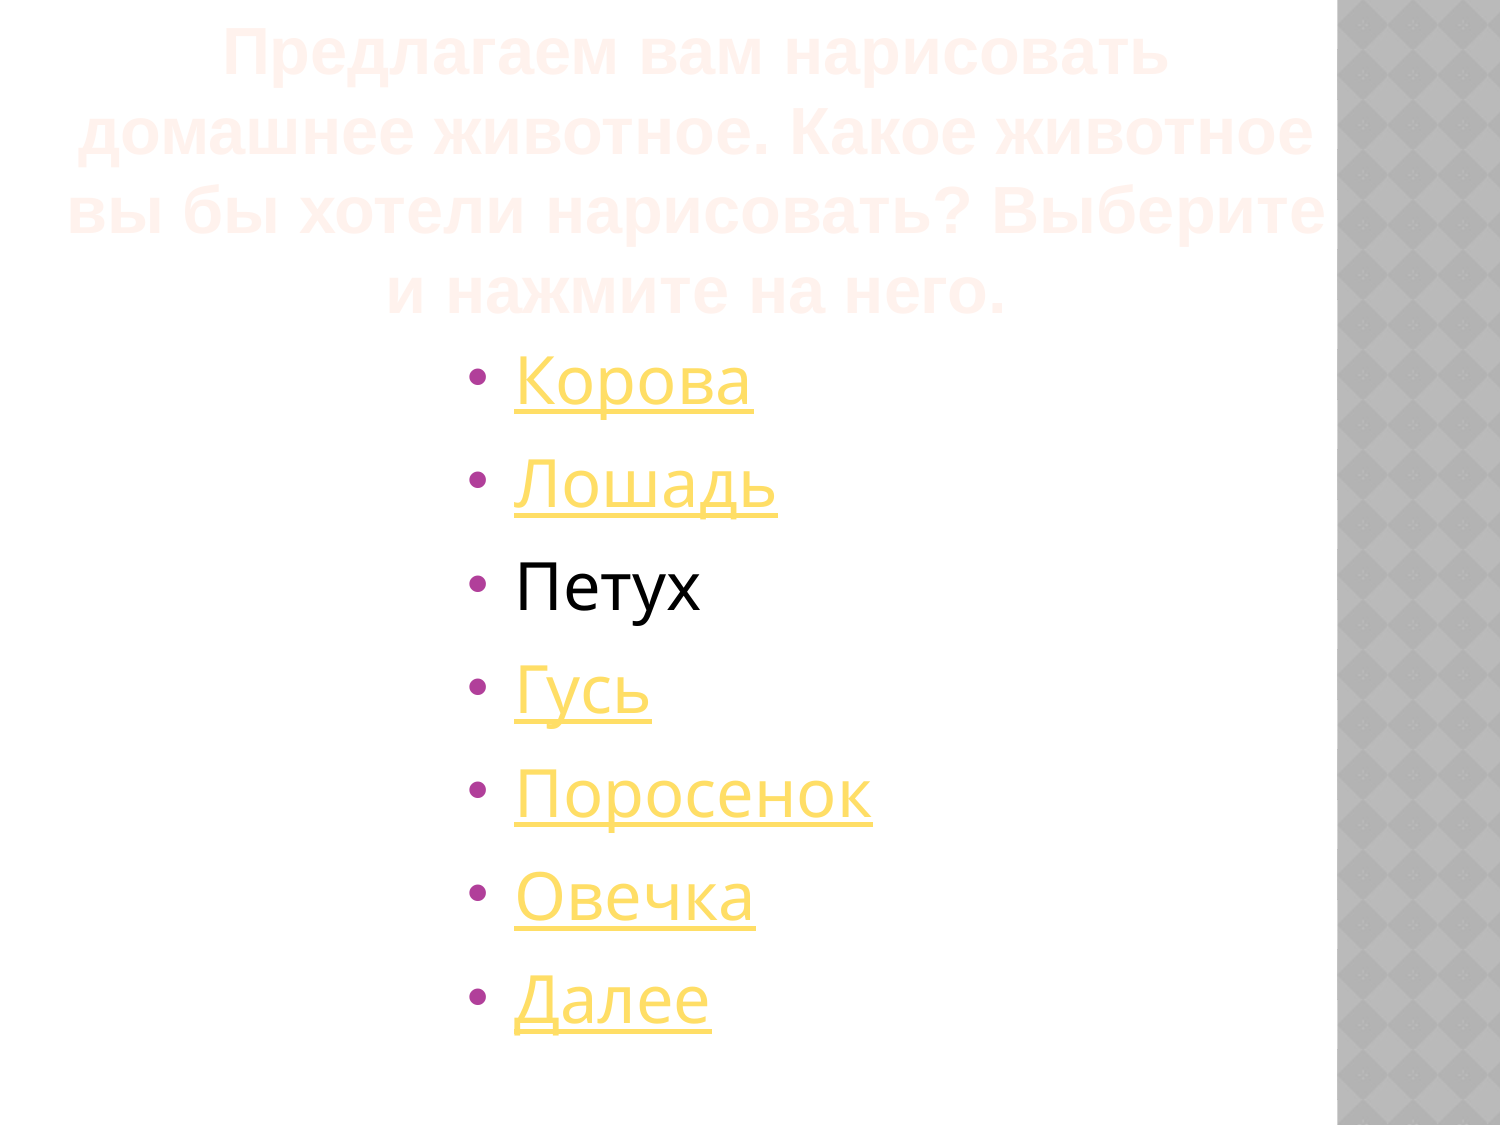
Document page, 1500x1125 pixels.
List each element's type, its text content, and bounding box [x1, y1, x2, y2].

text_box Предлагаем вам нарисовать домашнее животное. Какое животное вы бы хотели нарисовать? Выберите и нажмите на него. [41, 0, 1353, 335]
list Корова Лошадь Петух Гусь Поросенок Овечка Далее [454, 335, 1011, 1125]
